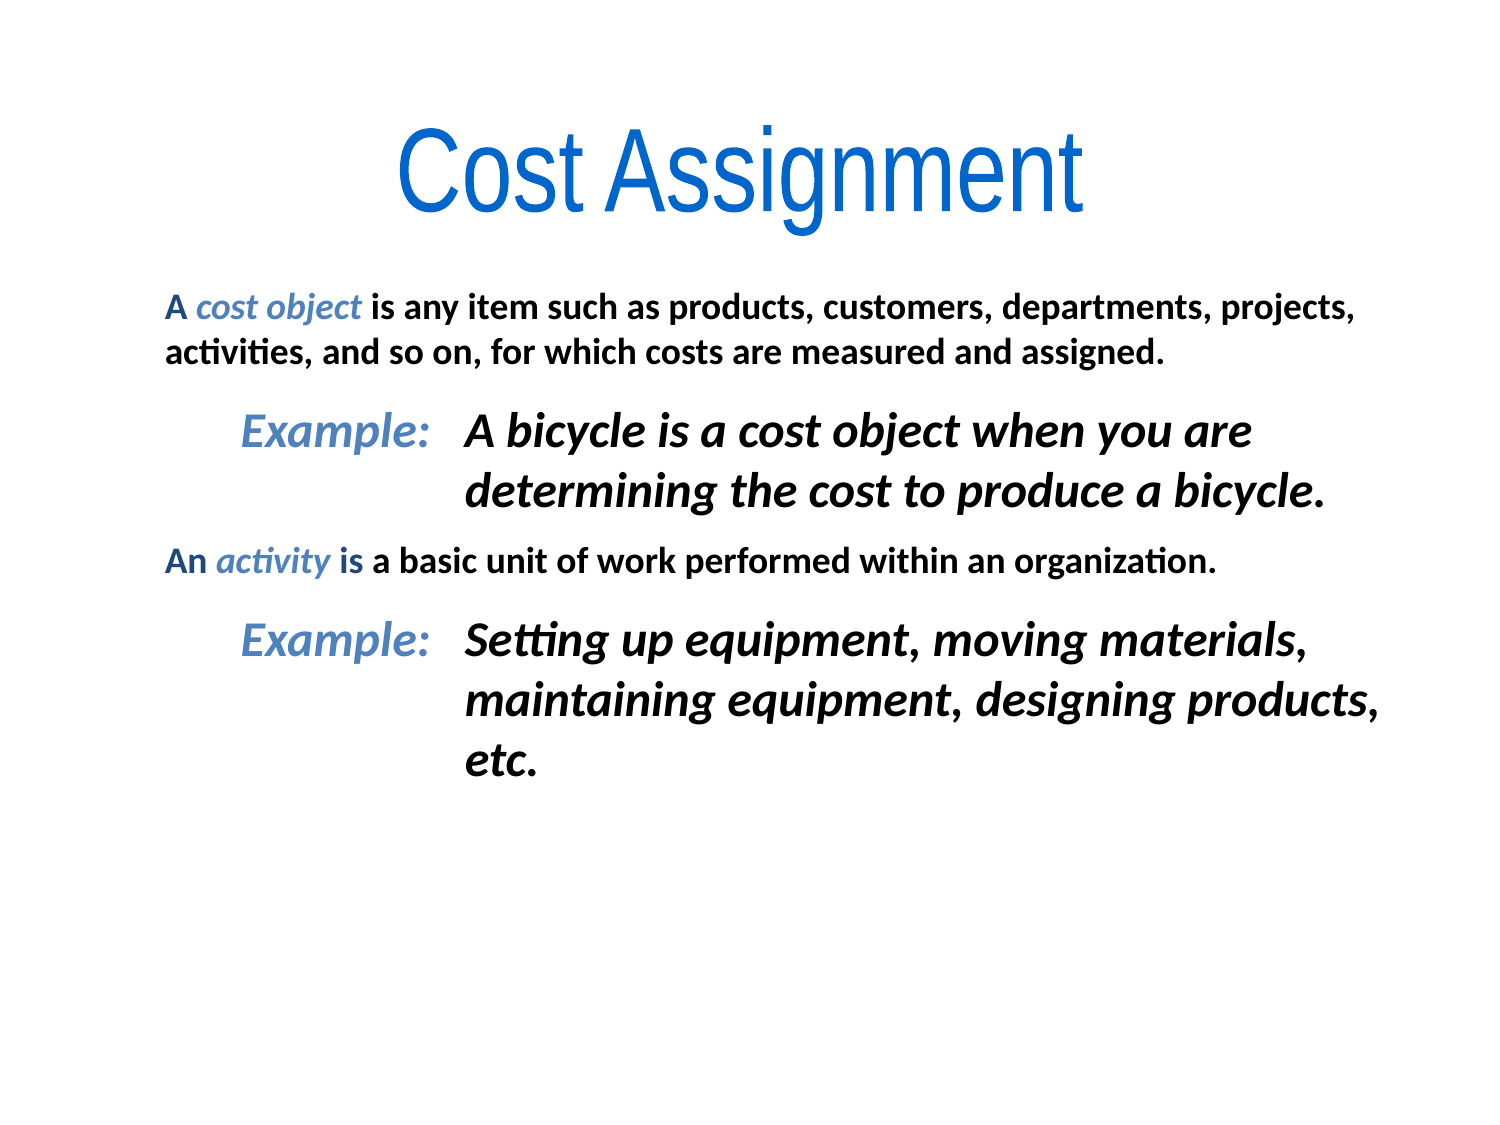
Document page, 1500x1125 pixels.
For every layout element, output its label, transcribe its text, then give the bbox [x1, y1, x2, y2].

text_box A cost object is any item such as products, customers, departments, projects, activities, and so on, for which costs are measured and assigned. Example: A bicycle is a cost object when you are determining the cost to produce a bicycle. An activity is a basic unit of work performed within an organization. Example: Setting up equipment, moving materials, maintaining equipment, designing products, etc. [149, 274, 1438, 938]
